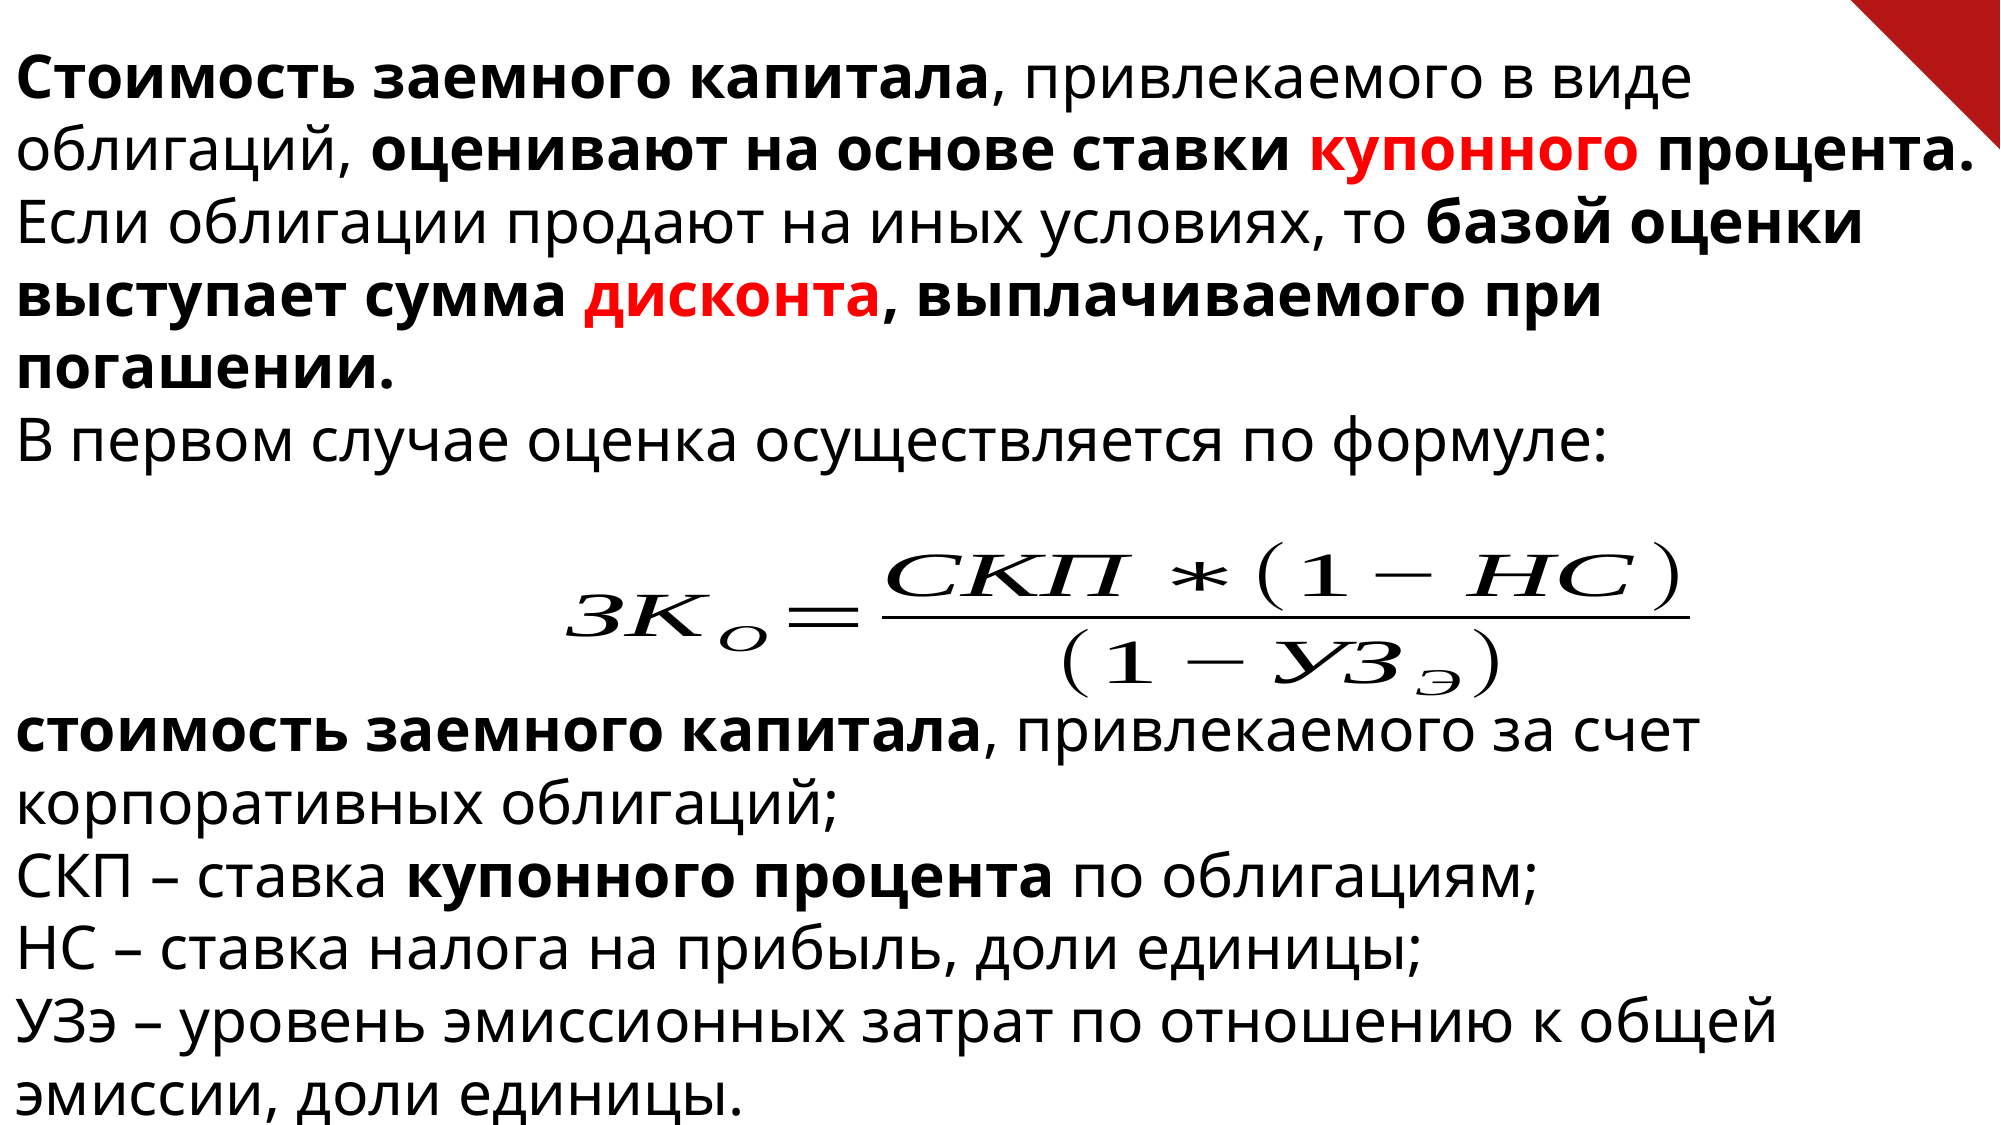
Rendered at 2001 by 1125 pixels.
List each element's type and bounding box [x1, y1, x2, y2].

text_box [1849, 0, 2000, 151]
